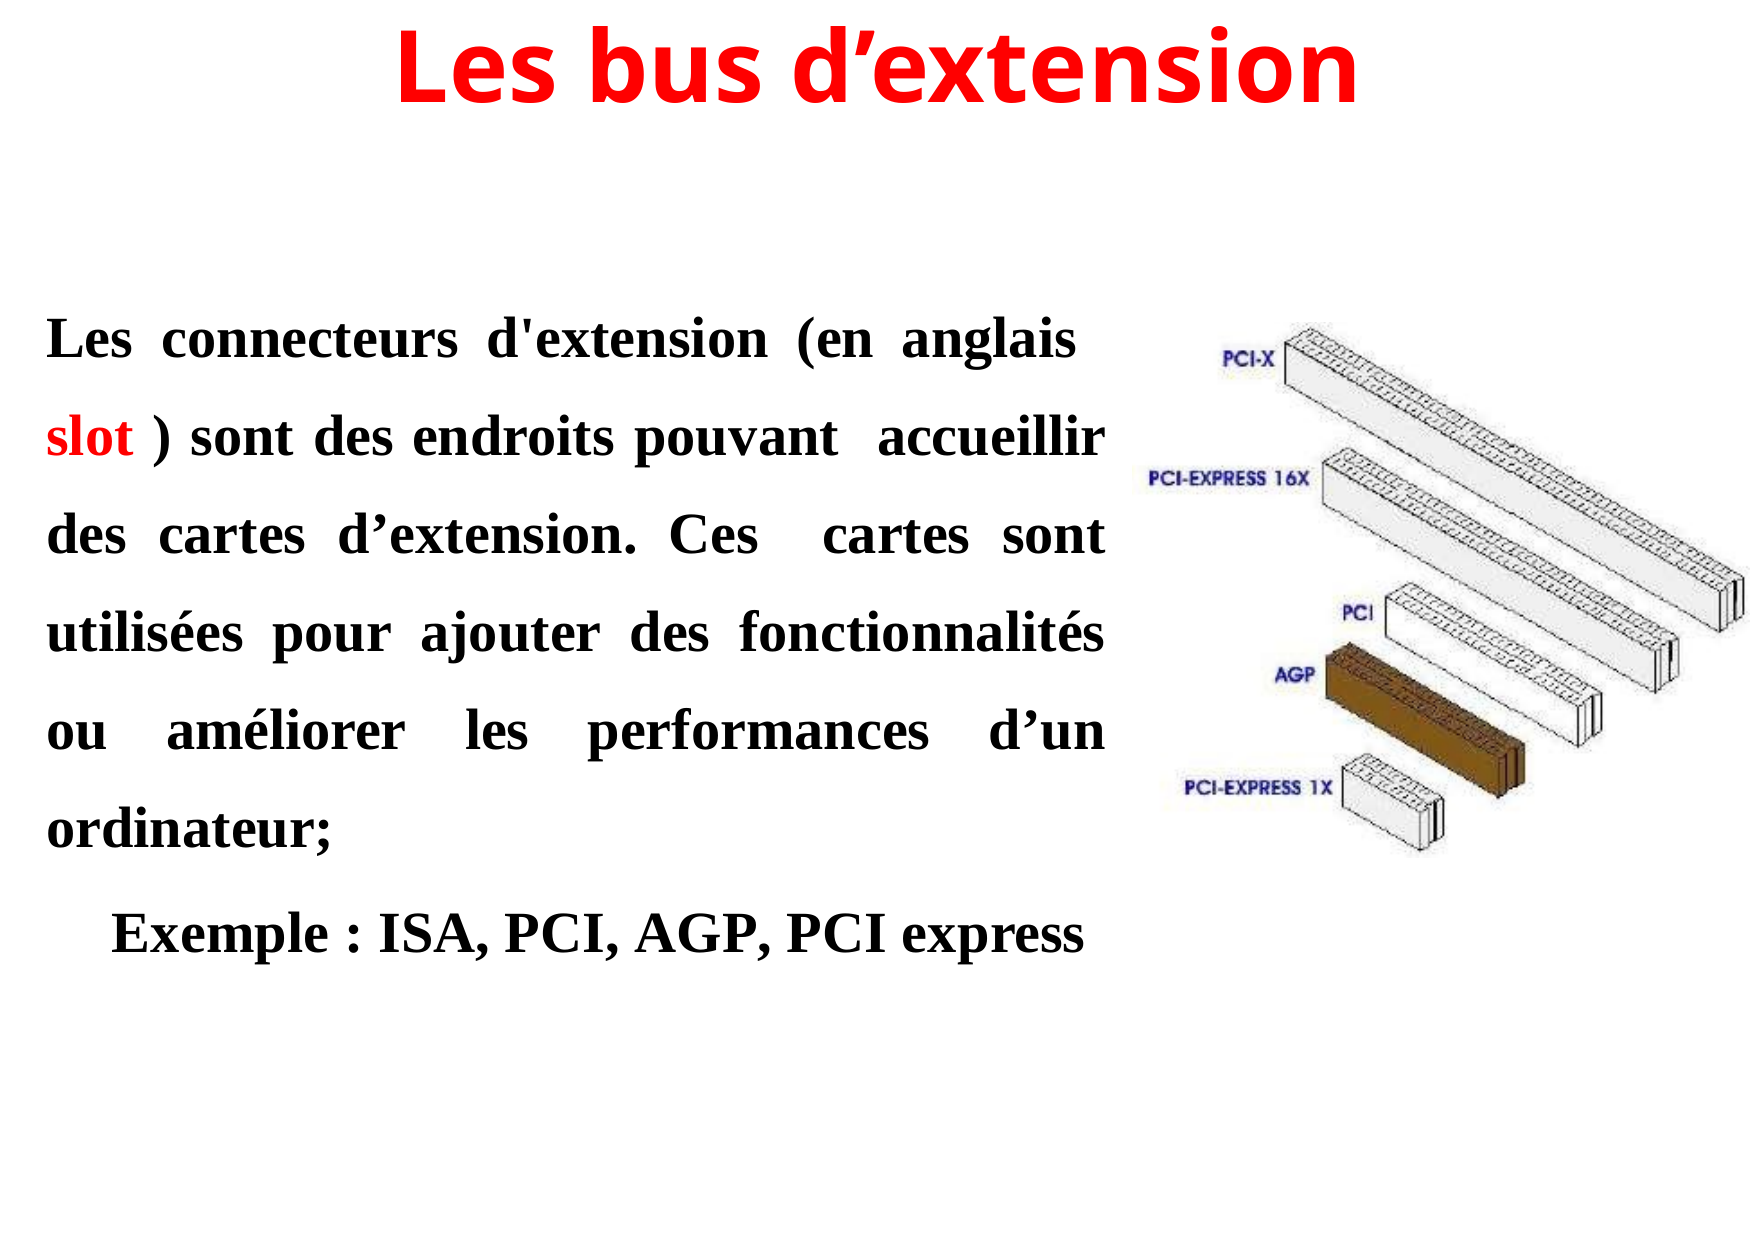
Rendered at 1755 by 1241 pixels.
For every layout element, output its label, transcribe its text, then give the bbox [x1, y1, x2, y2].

title Les bus d’extension [0, 0, 1755, 211]
text_box Les connecteurs d'extension (en anglais slot ) sont des endroits pouvant accueillir des cartes d’extension. Ces cartes sont utilisées pour ajouter des fonctionnalités ou améliorer les performances d’un ordinateur; Exemple : ISA, PCI, AGP, PCI express [44, 269, 1107, 965]
picture [1132, 322, 1751, 858]
